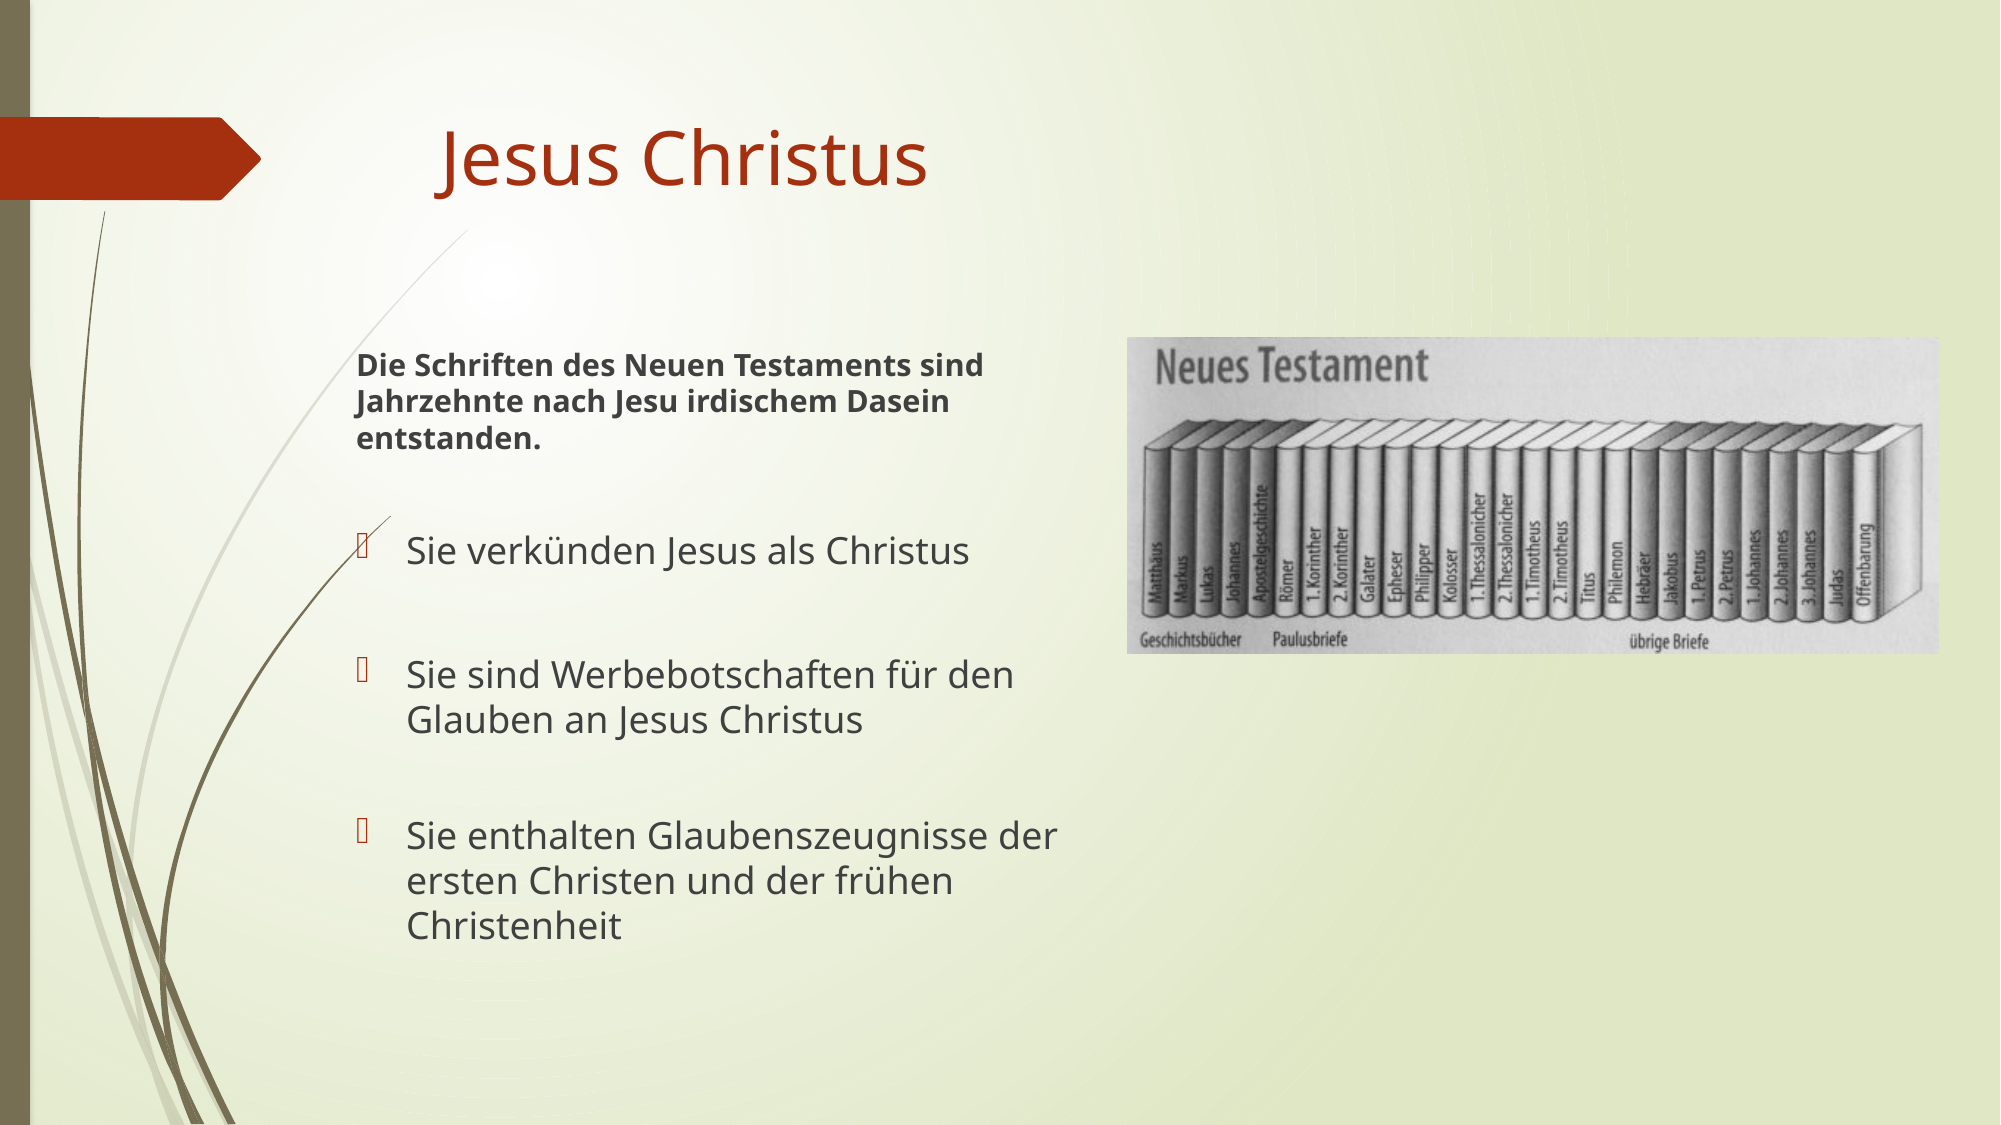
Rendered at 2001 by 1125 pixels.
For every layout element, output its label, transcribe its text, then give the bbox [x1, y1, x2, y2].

picture [1127, 337, 1940, 654]
title Jesus Christus [425, 102, 1888, 313]
list Die Schriften des Neuen Testaments sind Jahrzehnte nach Jesu irdischem Dasein entstanden. Sie verkünden Jesus als Christus Sie sind Werbebotschaften für den Glauben an Jesus Christus Sie enthalten Glaubenszeugnisse der ersten Christen und der frühen Christenheit [341, 337, 1128, 958]
